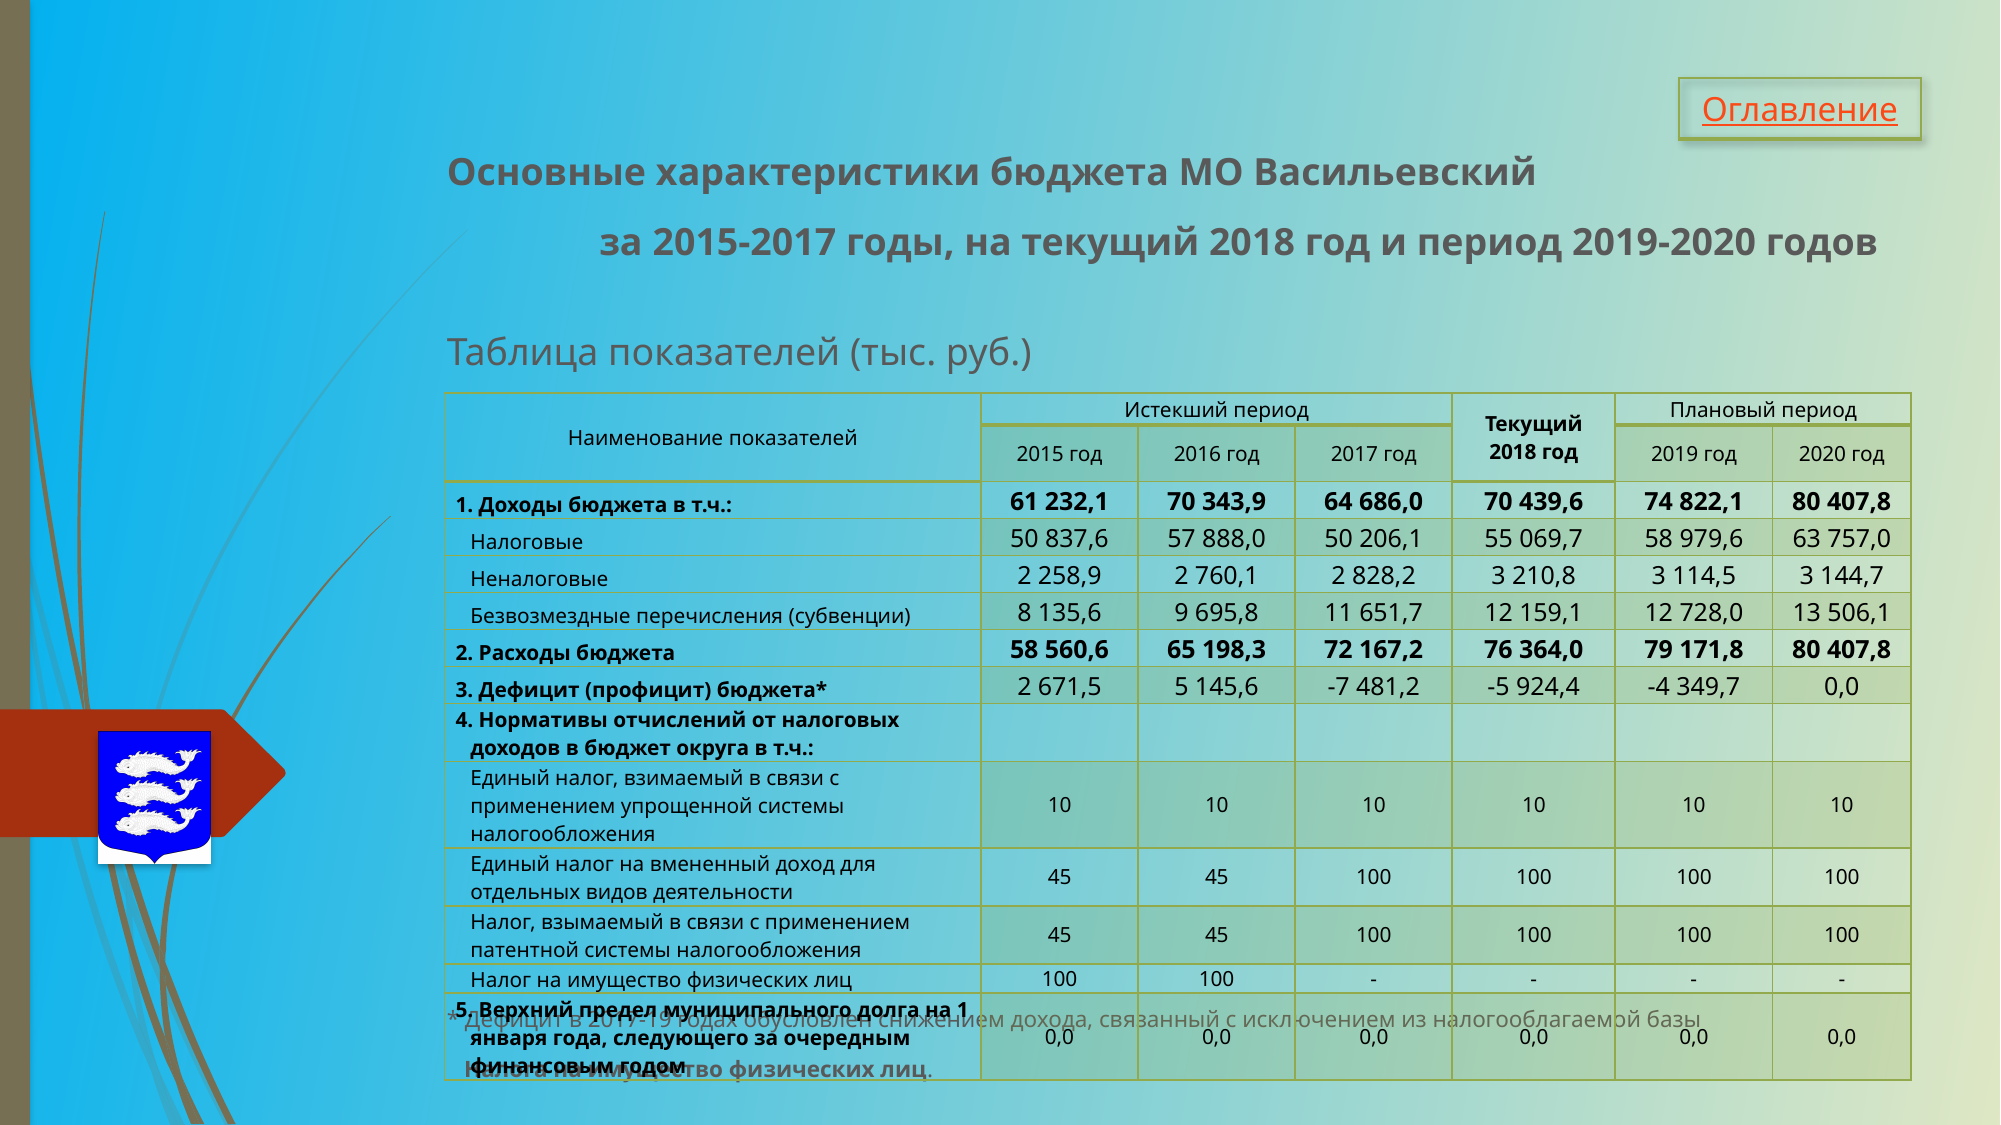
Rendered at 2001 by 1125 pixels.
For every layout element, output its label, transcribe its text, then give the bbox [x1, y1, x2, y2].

table_cell 2020 год [1773, 427, 1910, 481]
table_cell 100 [1453, 849, 1614, 905]
text_box Основные характеристики бюджета МО Васильевский за 2015-2017 годы, на текущий 2018 год и период 2019-2020 годов [431, 135, 1895, 320]
table_cell Единый налог на вмененный доход для отдельных видов деятельности [445, 849, 980, 905]
table_cell 100 [1773, 907, 1910, 963]
table_cell 45 [982, 907, 1137, 963]
table_cell -7 481,2 [1296, 667, 1451, 703]
table_cell 10 [1453, 762, 1614, 847]
table_cell 4. Нормативы отчислений от налоговых доходов в бюджет округа в т.ч.: [445, 704, 980, 761]
table_cell 63 757,0 [1773, 519, 1910, 555]
table_cell 3 210,8 [1453, 556, 1614, 592]
table_cell - [1296, 965, 1451, 992]
table_cell Неналоговые [445, 556, 980, 592]
table_cell 50 837,6 [982, 519, 1137, 555]
table_cell -5 924,4 [1453, 667, 1614, 703]
table_cell 100 [1616, 907, 1772, 963]
table_cell 10 [1773, 762, 1910, 847]
table_cell 9 695,8 [1139, 593, 1294, 629]
table_cell 61 232,1 [982, 482, 1137, 518]
table_cell 8 135,6 [982, 593, 1137, 629]
subtitle Таблица показателей (тыс. руб.) [431, 320, 1895, 417]
table_cell 70 439,6 [1453, 483, 1614, 518]
table_cell 55 069,7 [1453, 519, 1614, 555]
table_cell 0,0 [982, 994, 1137, 1079]
table_cell 10 [1616, 762, 1772, 847]
table_cell 0,0 [1773, 667, 1910, 703]
table_cell 10 [1296, 762, 1451, 847]
table_cell 100 [1453, 907, 1614, 963]
table_cell 2015 год [982, 427, 1137, 481]
table_header Оглавление [1680, 79, 1920, 137]
table_cell Налог на имущество физических лиц [445, 965, 980, 992]
table_cell 58 979,6 [1616, 519, 1772, 555]
table_cell 100 [1139, 965, 1294, 992]
picture [98, 731, 211, 865]
table_cell - [1453, 965, 1614, 992]
table_cell -4 349,7 [1616, 667, 1772, 703]
table_cell [1773, 704, 1910, 761]
table_cell Единый налог, взимаемый в связи с применением упрощенной системы налогообложения [445, 762, 980, 847]
table_cell 0,0 [1453, 994, 1614, 1079]
table_cell Налоговые [445, 519, 980, 555]
table_cell 0,0 [1296, 994, 1451, 1079]
table_cell 74 822,1 [1616, 482, 1772, 518]
table_cell 100 [1296, 907, 1451, 963]
table_cell 2. Расходы бюджета [445, 630, 980, 666]
table_cell 76 364,0 [1453, 630, 1614, 666]
table_cell [1296, 704, 1451, 761]
table_cell - [1773, 965, 1910, 992]
table_cell 100 [1616, 849, 1772, 905]
table_cell 45 [1139, 849, 1294, 905]
table_cell 3 144,7 [1773, 556, 1910, 592]
table_cell 13 506,1 [1773, 593, 1910, 629]
table_cell 45 [982, 849, 1137, 905]
table_cell 1. Доходы бюджета в т.ч.: [445, 483, 980, 518]
table_cell 10 [982, 762, 1137, 847]
text_box * Дефицит в 2017-19 годах обусловлен снижением дохода, связанный с исключением из налогооблагаемой базы Налога на имущество физических лиц. [431, 995, 1895, 1093]
table_cell 12 159,1 [1453, 593, 1614, 629]
table_cell [1616, 704, 1772, 761]
table_cell 50 206,1 [1296, 519, 1451, 555]
table_cell 2 258,9 [982, 556, 1137, 592]
table_cell 64 686,0 [1296, 482, 1451, 518]
table_cell 57 888,0 [1139, 519, 1294, 555]
table_cell 100 [1296, 849, 1451, 905]
table_cell 79 171,8 [1616, 630, 1772, 666]
table_cell 12 728,0 [1616, 593, 1772, 629]
table_header Плановый период [1616, 394, 1910, 423]
table_cell 58 560,6 [982, 630, 1137, 666]
table_cell 72 167,2 [1296, 630, 1451, 666]
table_cell 2019 год [1616, 427, 1772, 481]
table_header Текущий 2018 год [1453, 394, 1614, 480]
table_cell 2 760,1 [1139, 556, 1294, 592]
table_cell [1139, 704, 1294, 761]
table_cell 70 343,9 [1139, 482, 1294, 518]
table_header Истекший период [982, 394, 1451, 423]
table_cell 65 198,3 [1139, 630, 1294, 666]
table_cell 5. Верхний предел муниципального долга на 1 января года, следующего за очередным финансовым годом [445, 994, 980, 1079]
table_cell 80 407,8 [1773, 630, 1910, 666]
table_cell 3. Дефицит (профицит) бюджета* [445, 667, 980, 703]
table_cell 3 114,5 [1616, 556, 1772, 592]
table_cell 10 [1139, 762, 1294, 847]
table_cell 0,0 [1616, 994, 1772, 1079]
table_cell 100 [982, 965, 1137, 992]
table_cell Безвозмездные перечисления (субвенции) [445, 593, 980, 629]
table_cell 0,0 [1139, 994, 1294, 1079]
table_cell 11 651,7 [1296, 593, 1451, 629]
table_cell 45 [1139, 907, 1294, 963]
table_header Наименование показателей [445, 394, 980, 480]
table_cell [982, 704, 1137, 761]
table_cell 5 145,6 [1139, 667, 1294, 703]
table_cell 0,0 [1773, 994, 1910, 1079]
table_cell 100 [1773, 849, 1910, 905]
table_cell 2 828,2 [1296, 556, 1451, 592]
table_cell Налог, взымаемый в связи с применением патентной системы налогообложения [445, 907, 980, 963]
table_cell 2 671,5 [982, 667, 1137, 703]
table_cell [1453, 704, 1614, 761]
table_cell 80 407,8 [1773, 482, 1910, 518]
table_cell 2016 год [1139, 427, 1294, 481]
table_cell - [1616, 965, 1772, 992]
table_cell 2017 год [1296, 427, 1451, 481]
